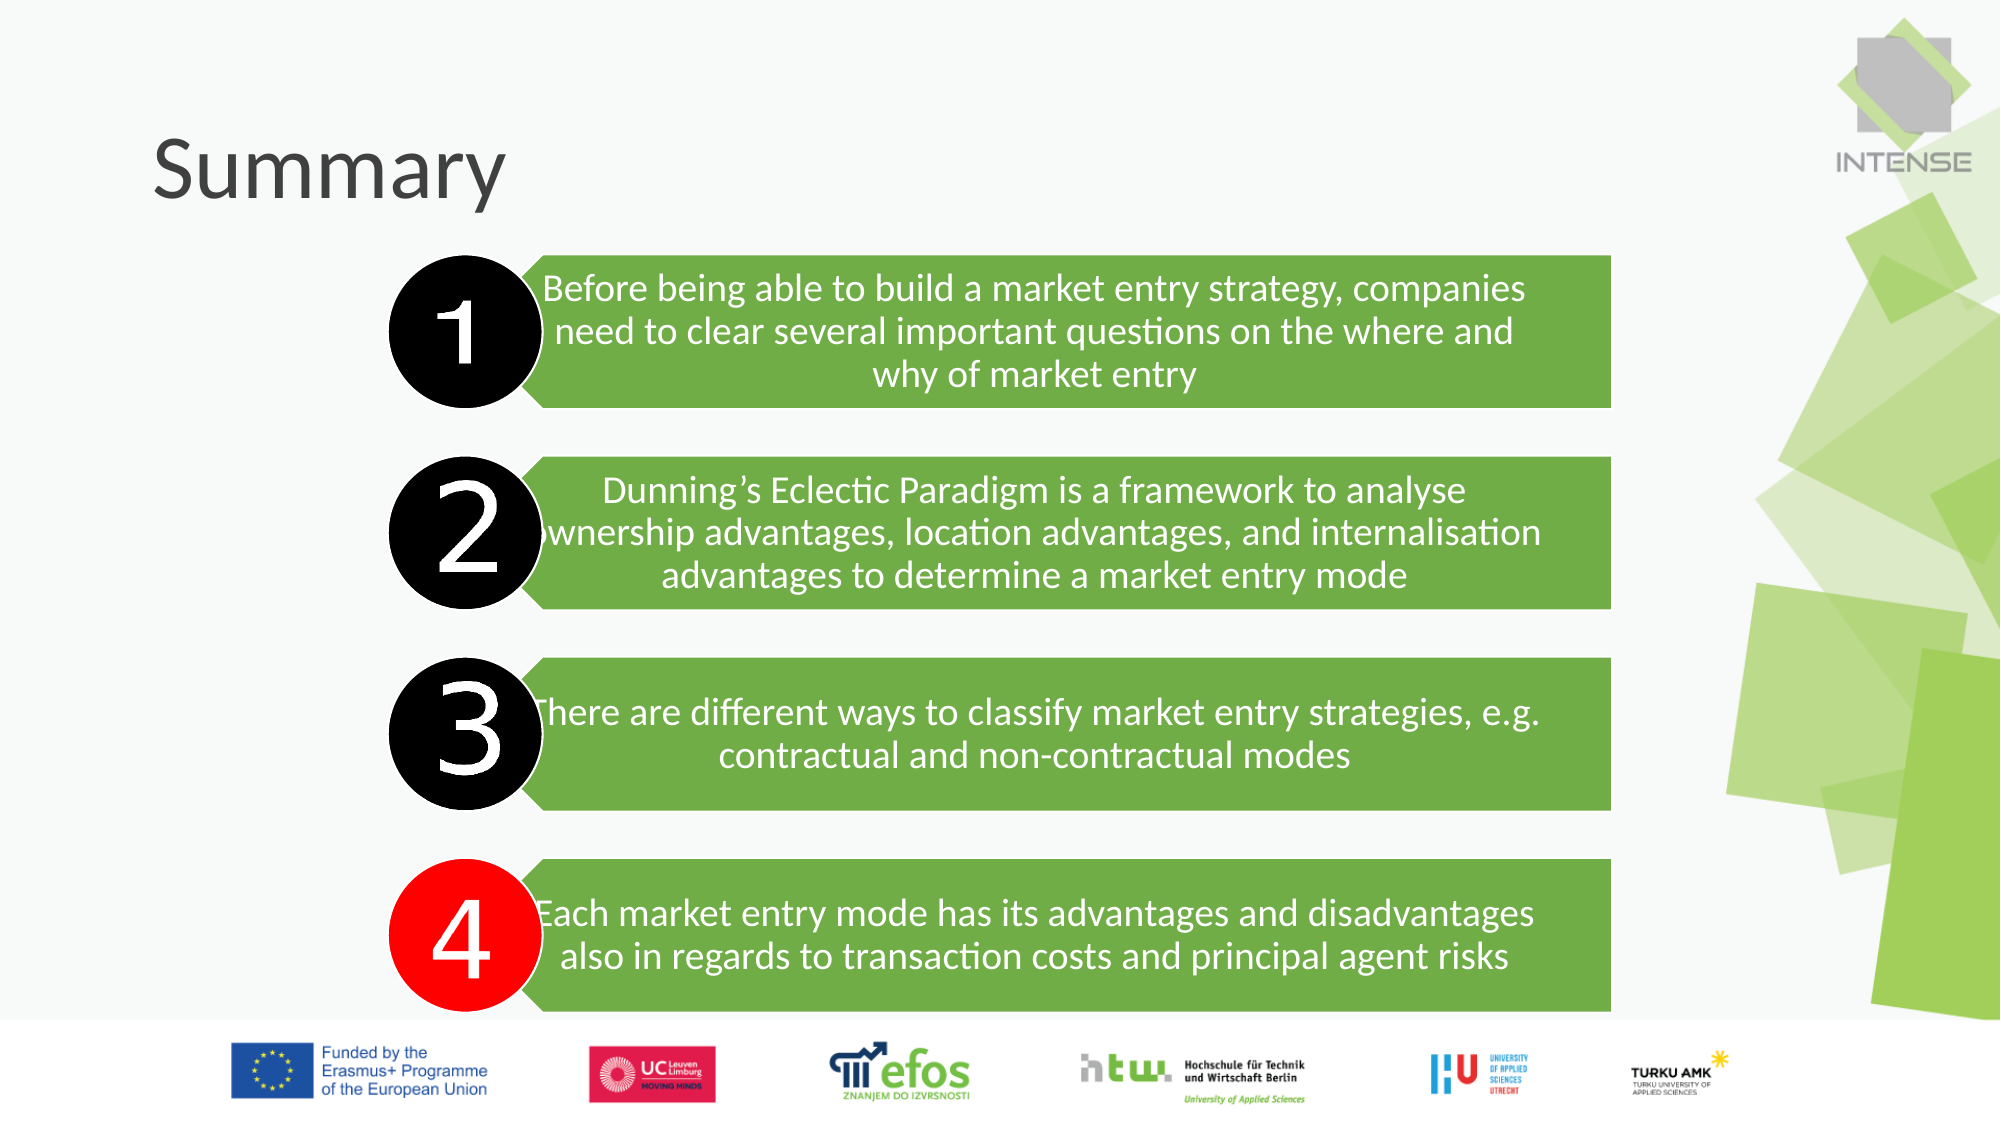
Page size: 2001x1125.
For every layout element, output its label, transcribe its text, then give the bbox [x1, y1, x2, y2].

title Summary [137, 59, 1863, 253]
picture [0, 0, 2000, 1125]
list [137, 253, 1863, 1014]
